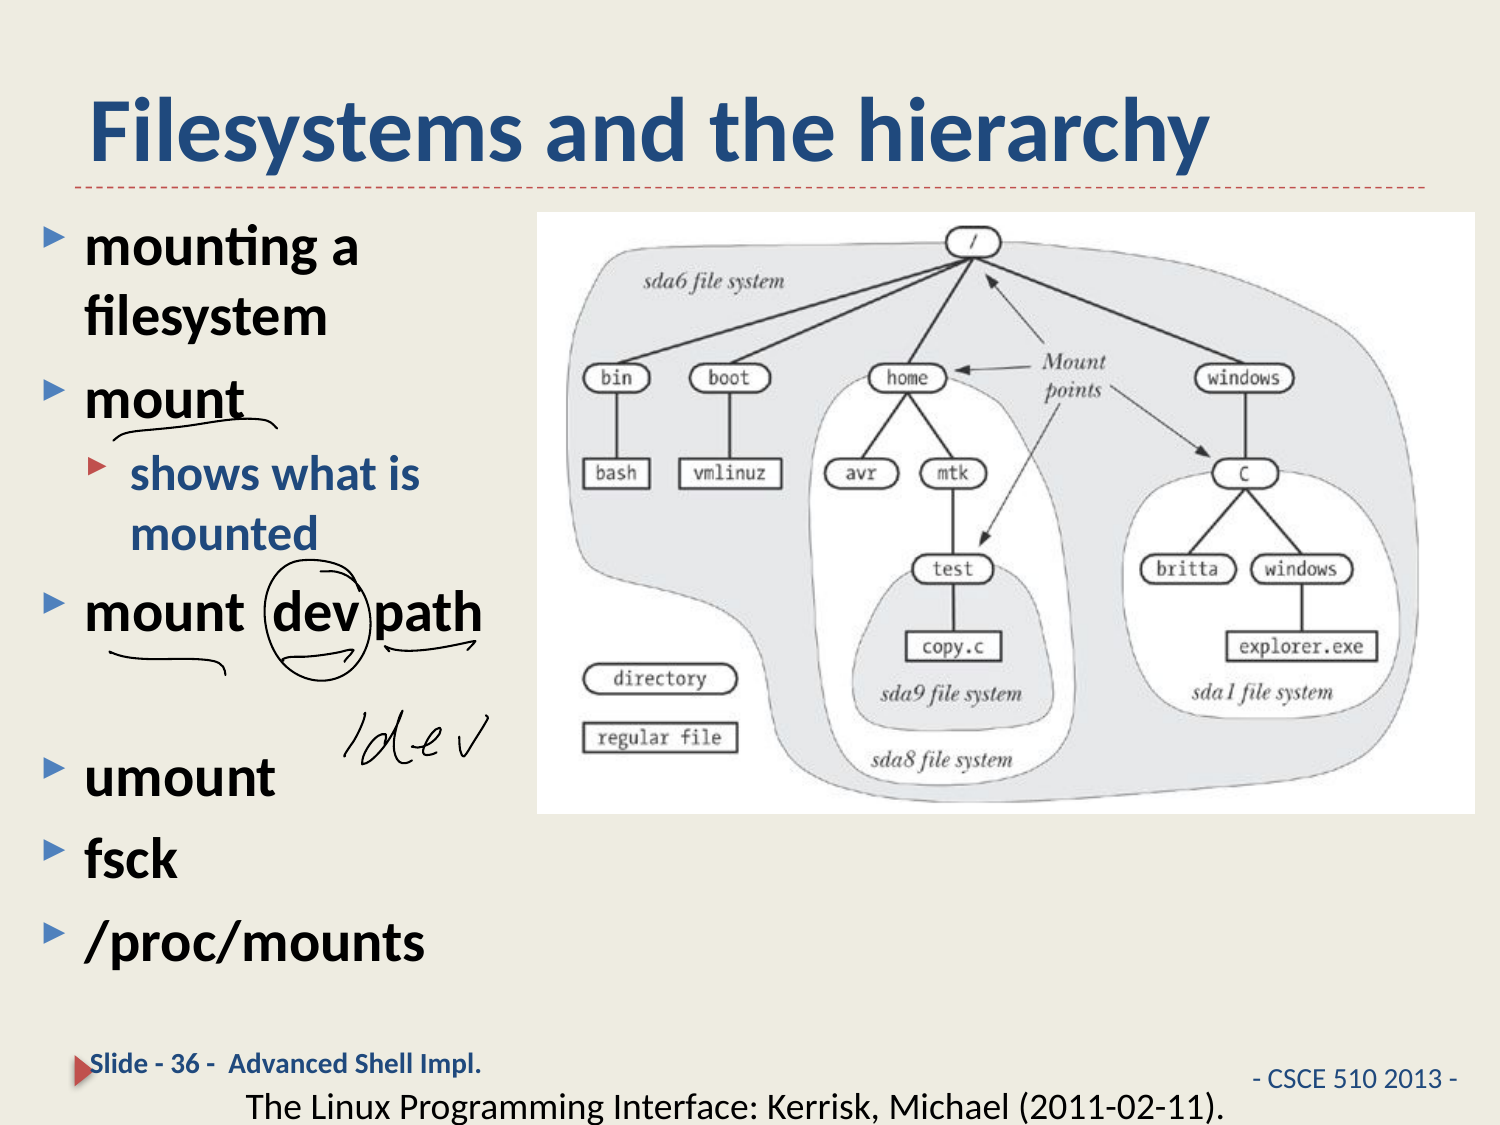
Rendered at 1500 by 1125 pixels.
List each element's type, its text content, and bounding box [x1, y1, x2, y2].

list mounting a filesystem mount shows what is mounted mount dev path umount fsck /proc/mounts [24, 200, 525, 1010]
slide_number - CSCE 510 2013 - [1237, 1052, 1488, 1113]
title Filesystems and the hierarchy [75, 24, 1425, 188]
slide_number Slide - 36 - Advanced Shell Impl. [75, 1037, 513, 1098]
picture [537, 212, 1476, 814]
text_box The Linux Programming Interface: Kerrisk, Michael (2011-02-11). [230, 1074, 1242, 1125]
